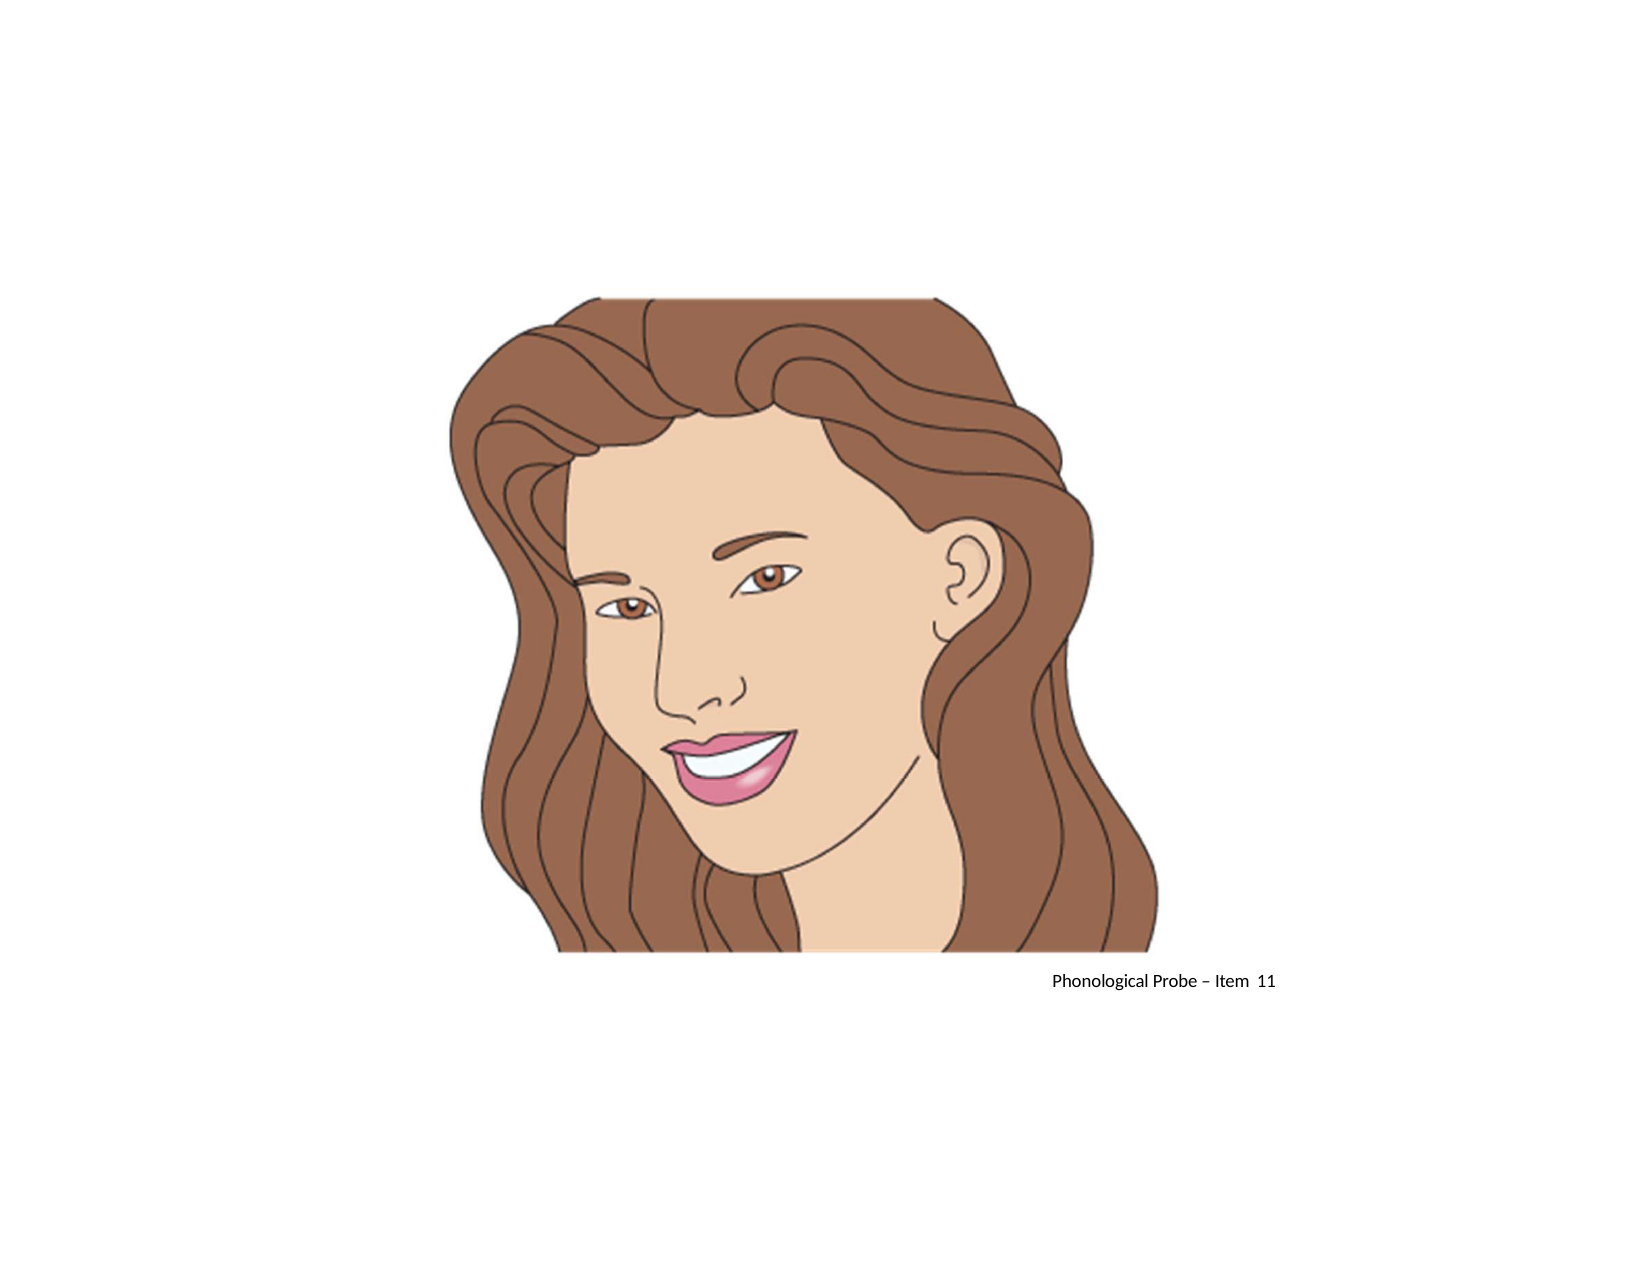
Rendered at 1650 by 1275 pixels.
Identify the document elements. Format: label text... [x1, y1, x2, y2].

text_box [1037, 962, 1413, 1001]
text_box [445, 288, 1387, 993]
text_box Phonological Probe – Item 11 [1050, 966, 1283, 992]
